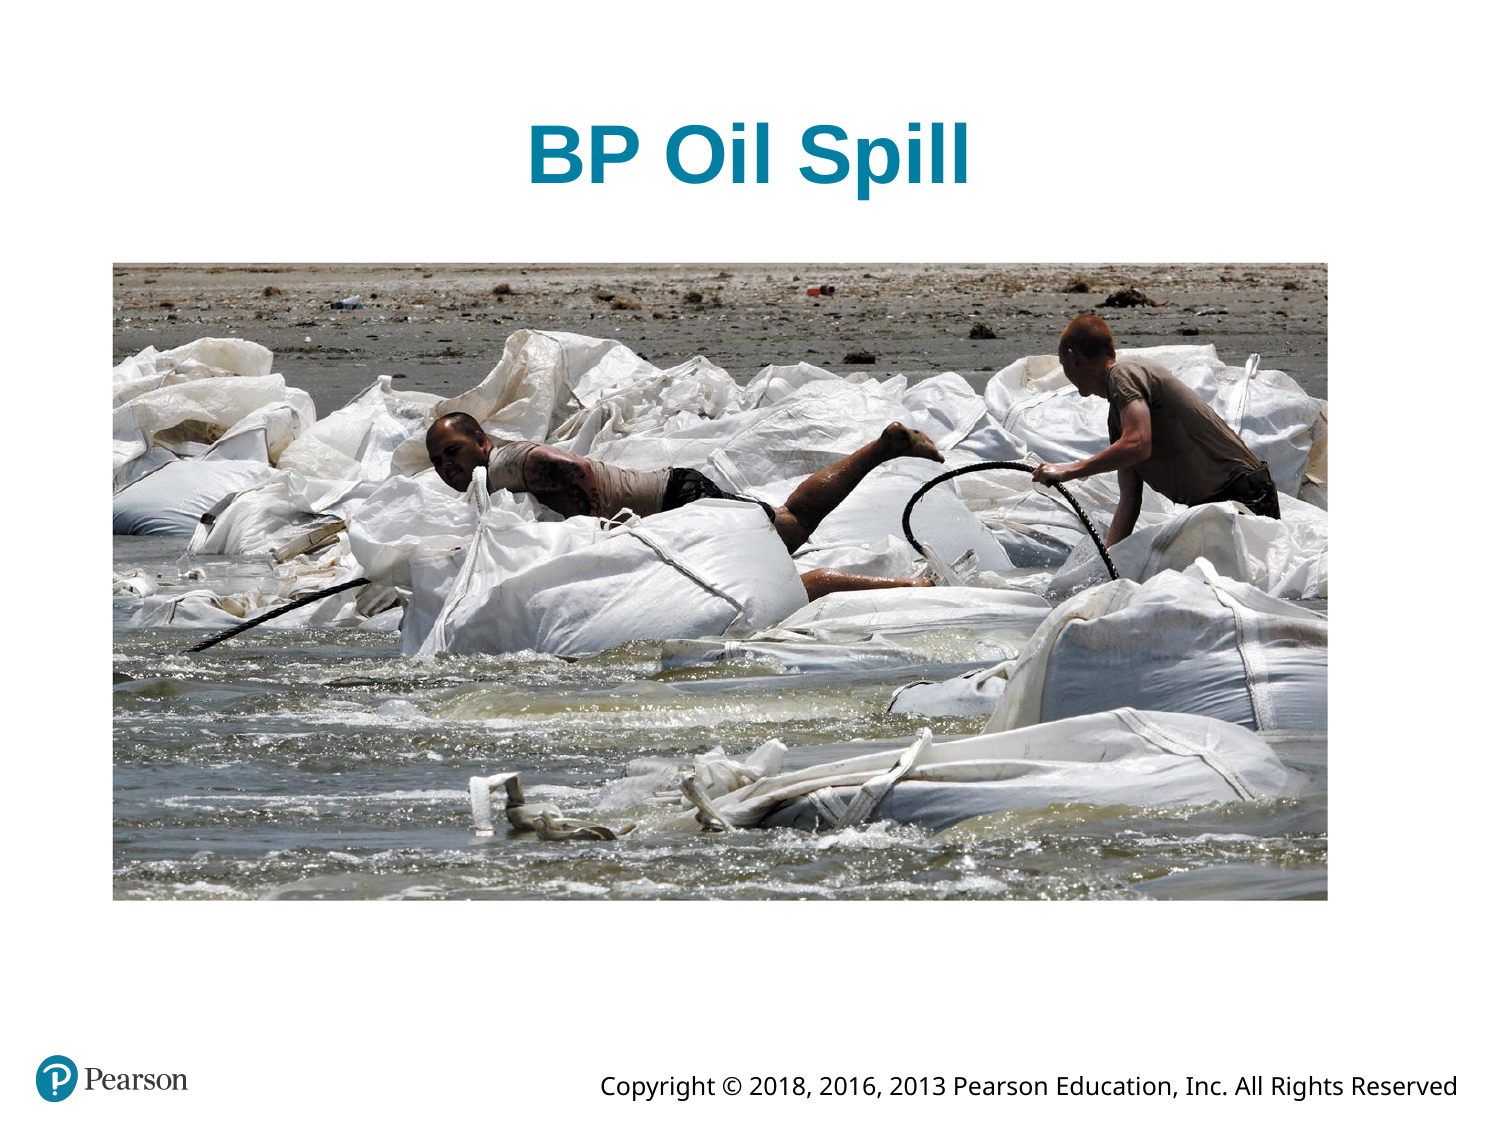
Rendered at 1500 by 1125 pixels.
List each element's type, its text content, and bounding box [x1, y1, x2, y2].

picture [36, 1055, 52, 1071]
picture [62, 1055, 188, 1102]
title BP Oil Spill [75, 35, 1425, 216]
picture [44, 1064, 70, 1089]
picture [36, 1088, 47, 1102]
picture [112, 262, 1328, 901]
